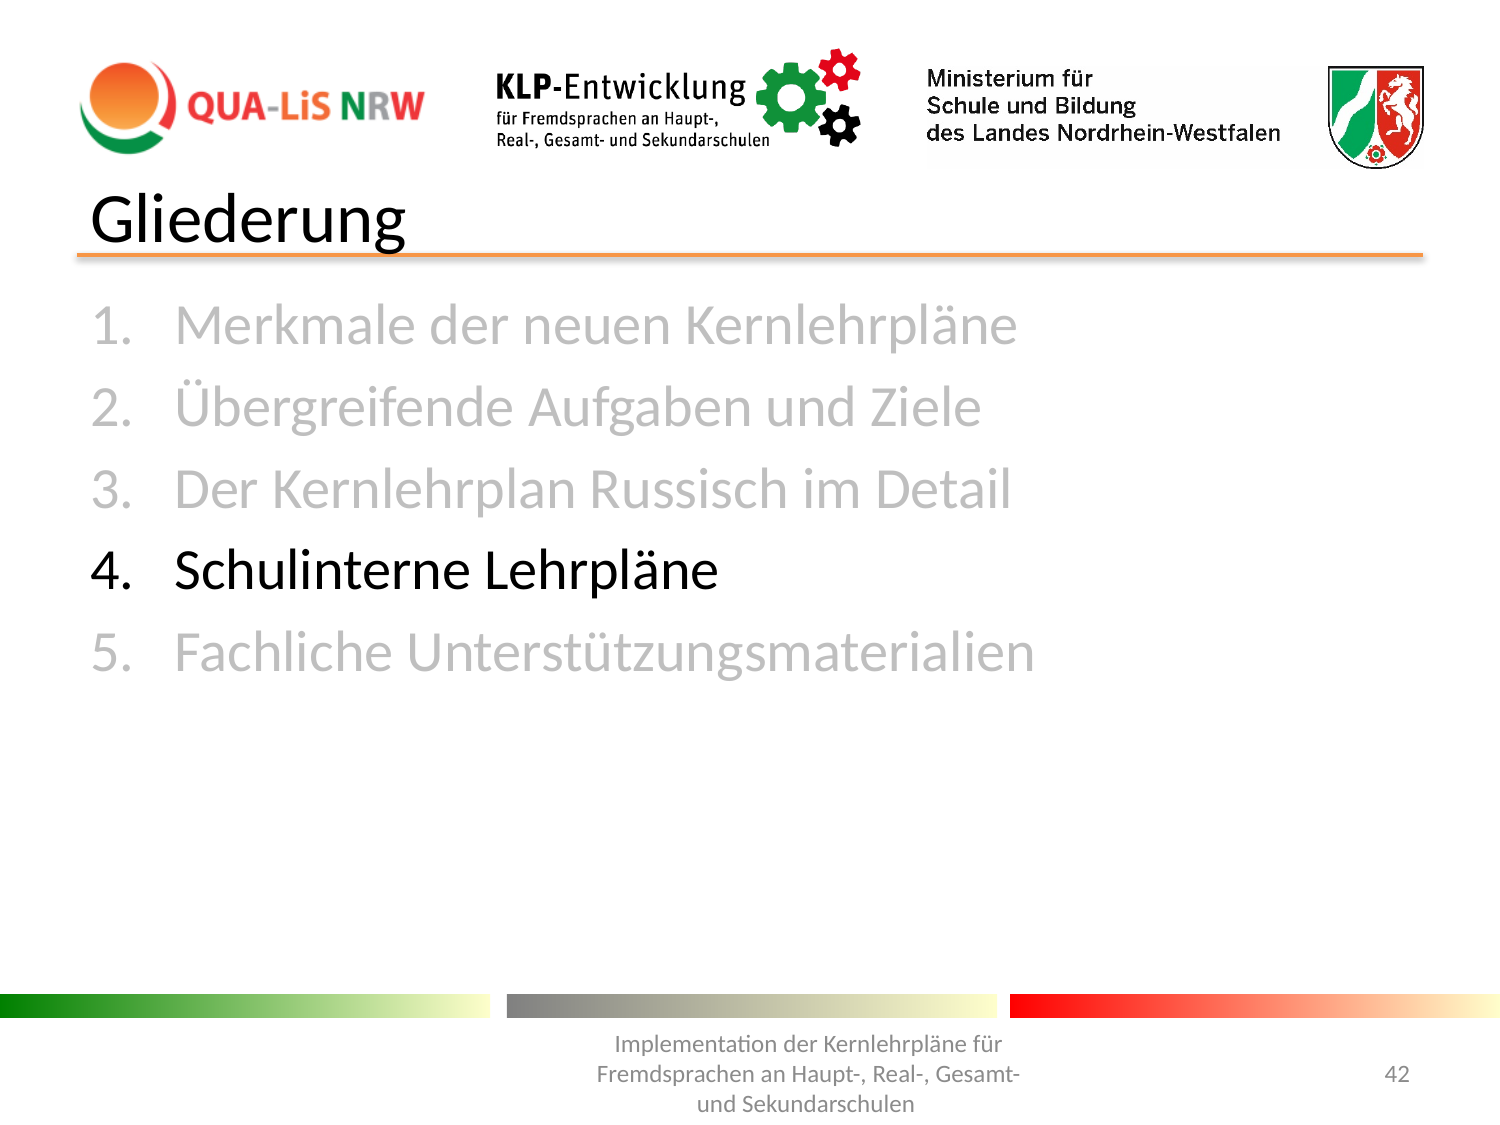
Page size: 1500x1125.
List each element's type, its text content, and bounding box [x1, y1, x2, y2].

picture [927, 66, 1424, 169]
slide_number 42 [1328, 1042, 1425, 1103]
picture [478, 30, 880, 168]
list Merkmale der neuen Kernlehrpläne Übergreifende Aufgaben und Ziele Der Kernlehrplan Russisch im Detail Schulinterne Lehrpläne Fachliche Unterstützungsmaterialien [75, 278, 1425, 969]
footer Implementation der Kernlehrpläne für Fremdsprachen an Haupt-, Real-, Gesamt- und Sekundarschulen [572, 1042, 1046, 1103]
picture [77, 55, 431, 158]
title Gliederung [75, 184, 1425, 244]
